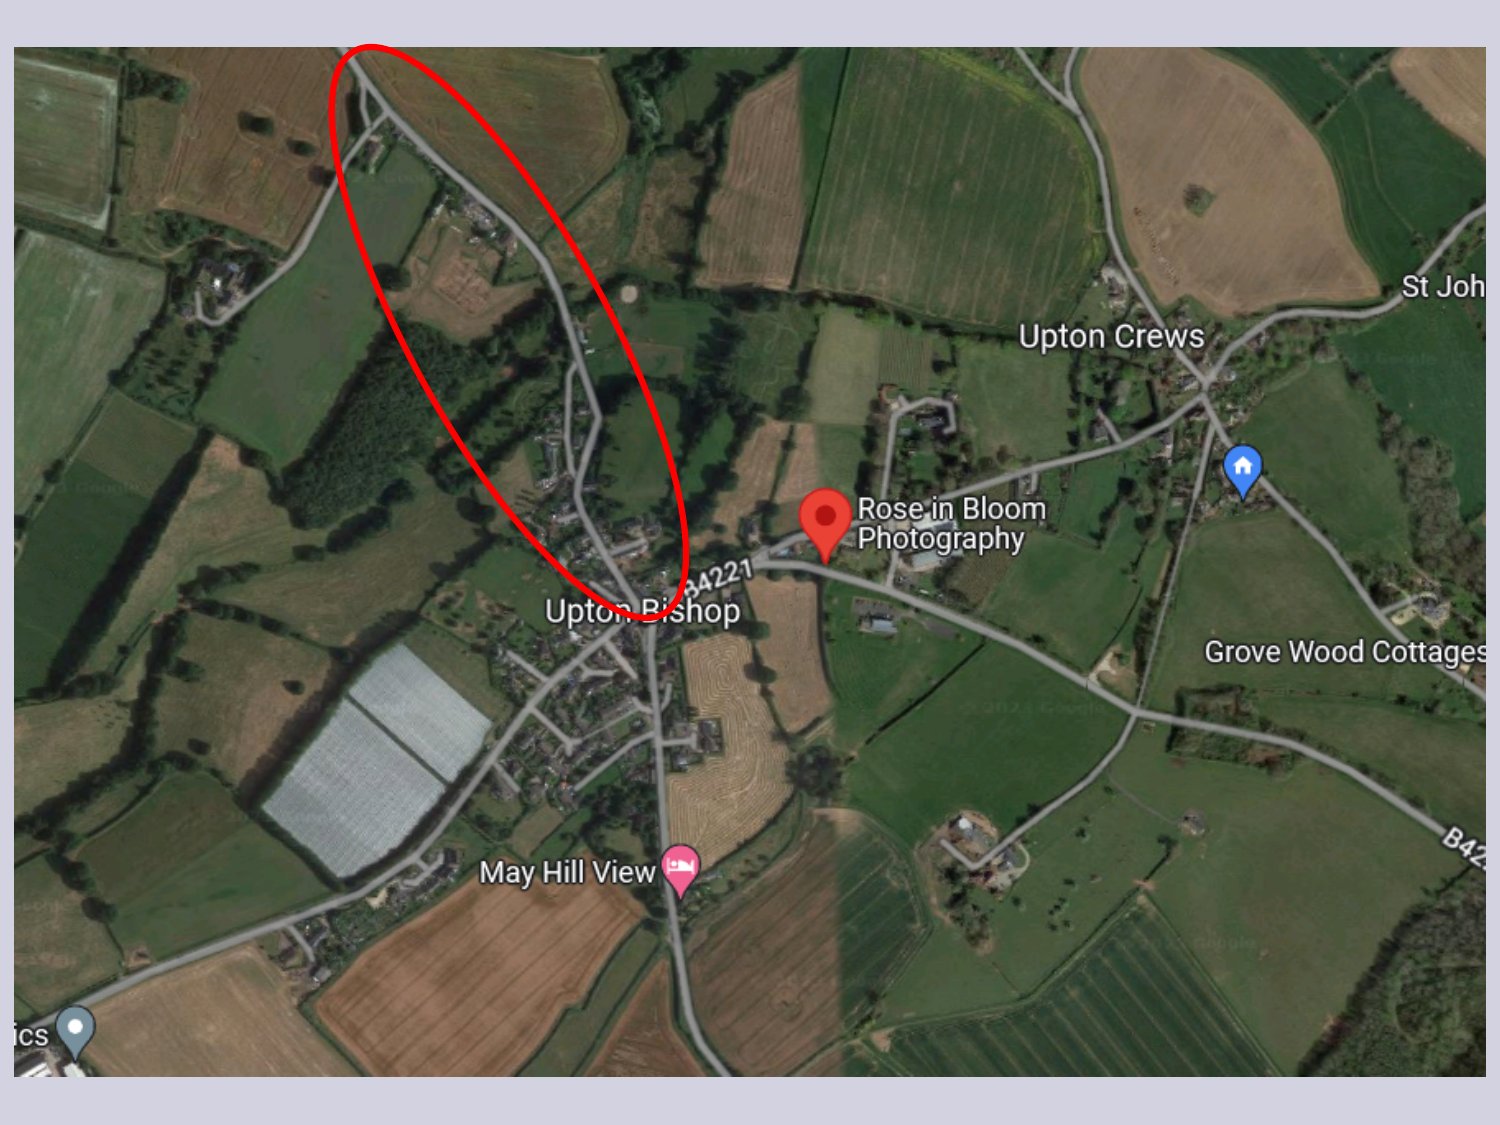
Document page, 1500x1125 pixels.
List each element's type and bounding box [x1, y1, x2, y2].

picture [14, 47, 1486, 1078]
